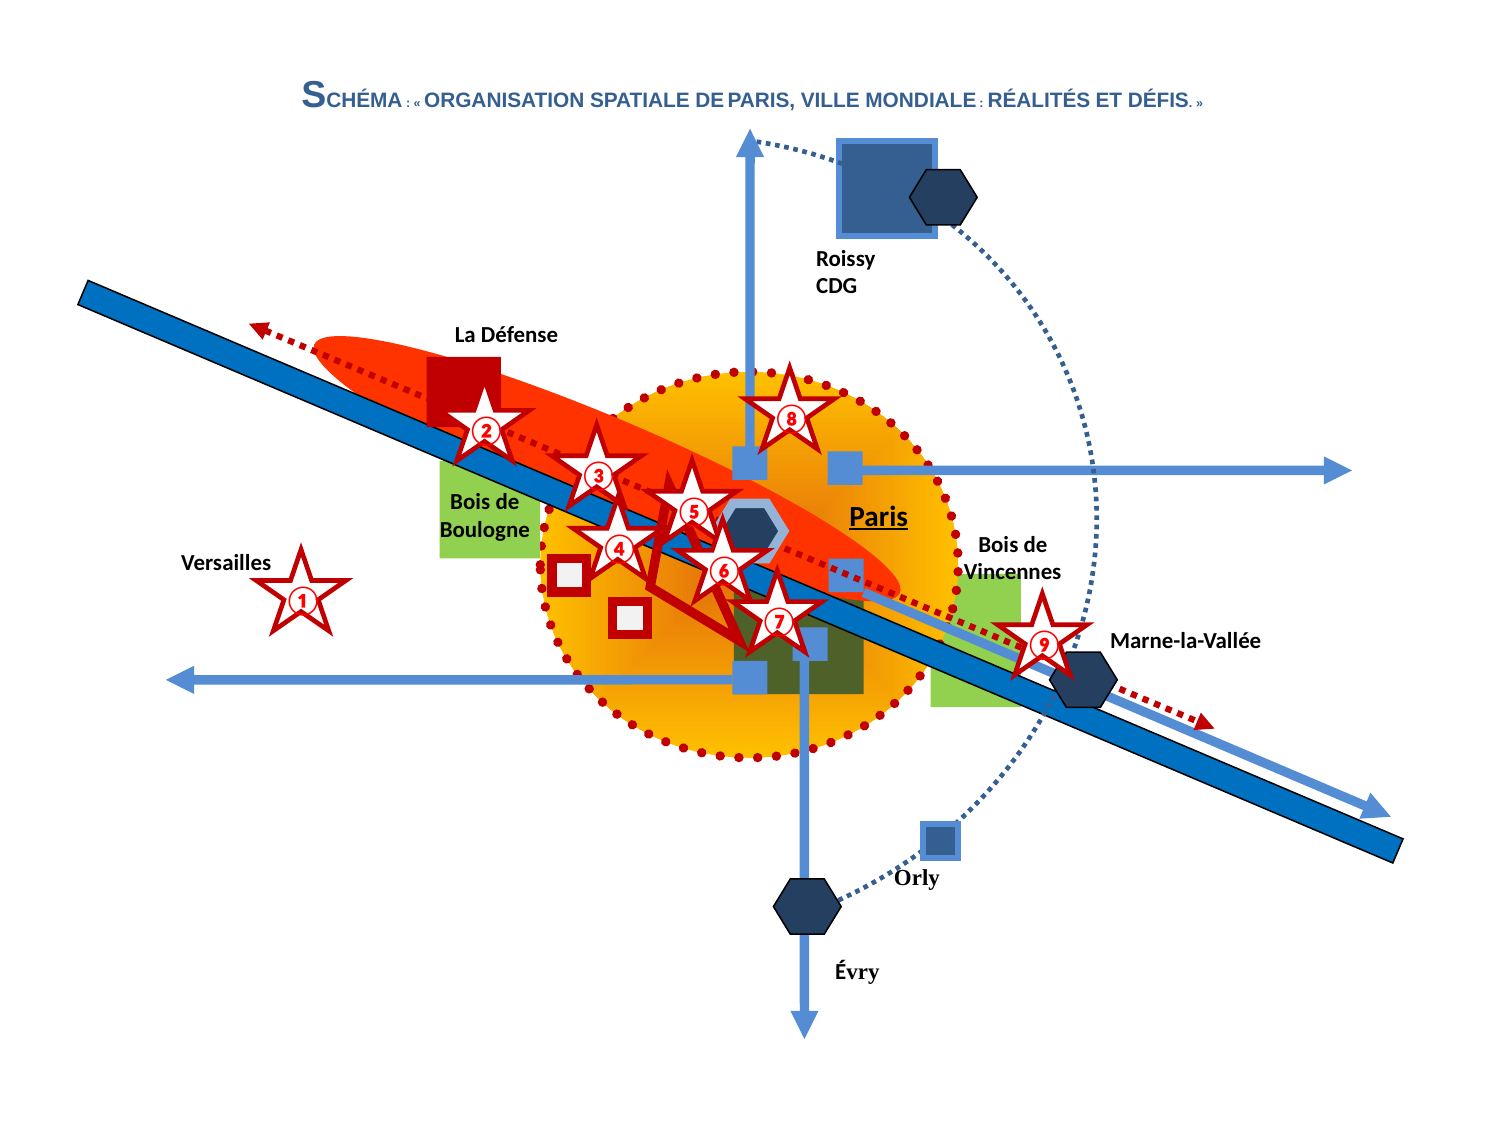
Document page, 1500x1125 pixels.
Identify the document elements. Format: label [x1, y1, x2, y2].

text_box [0, 0, 1456, 1040]
